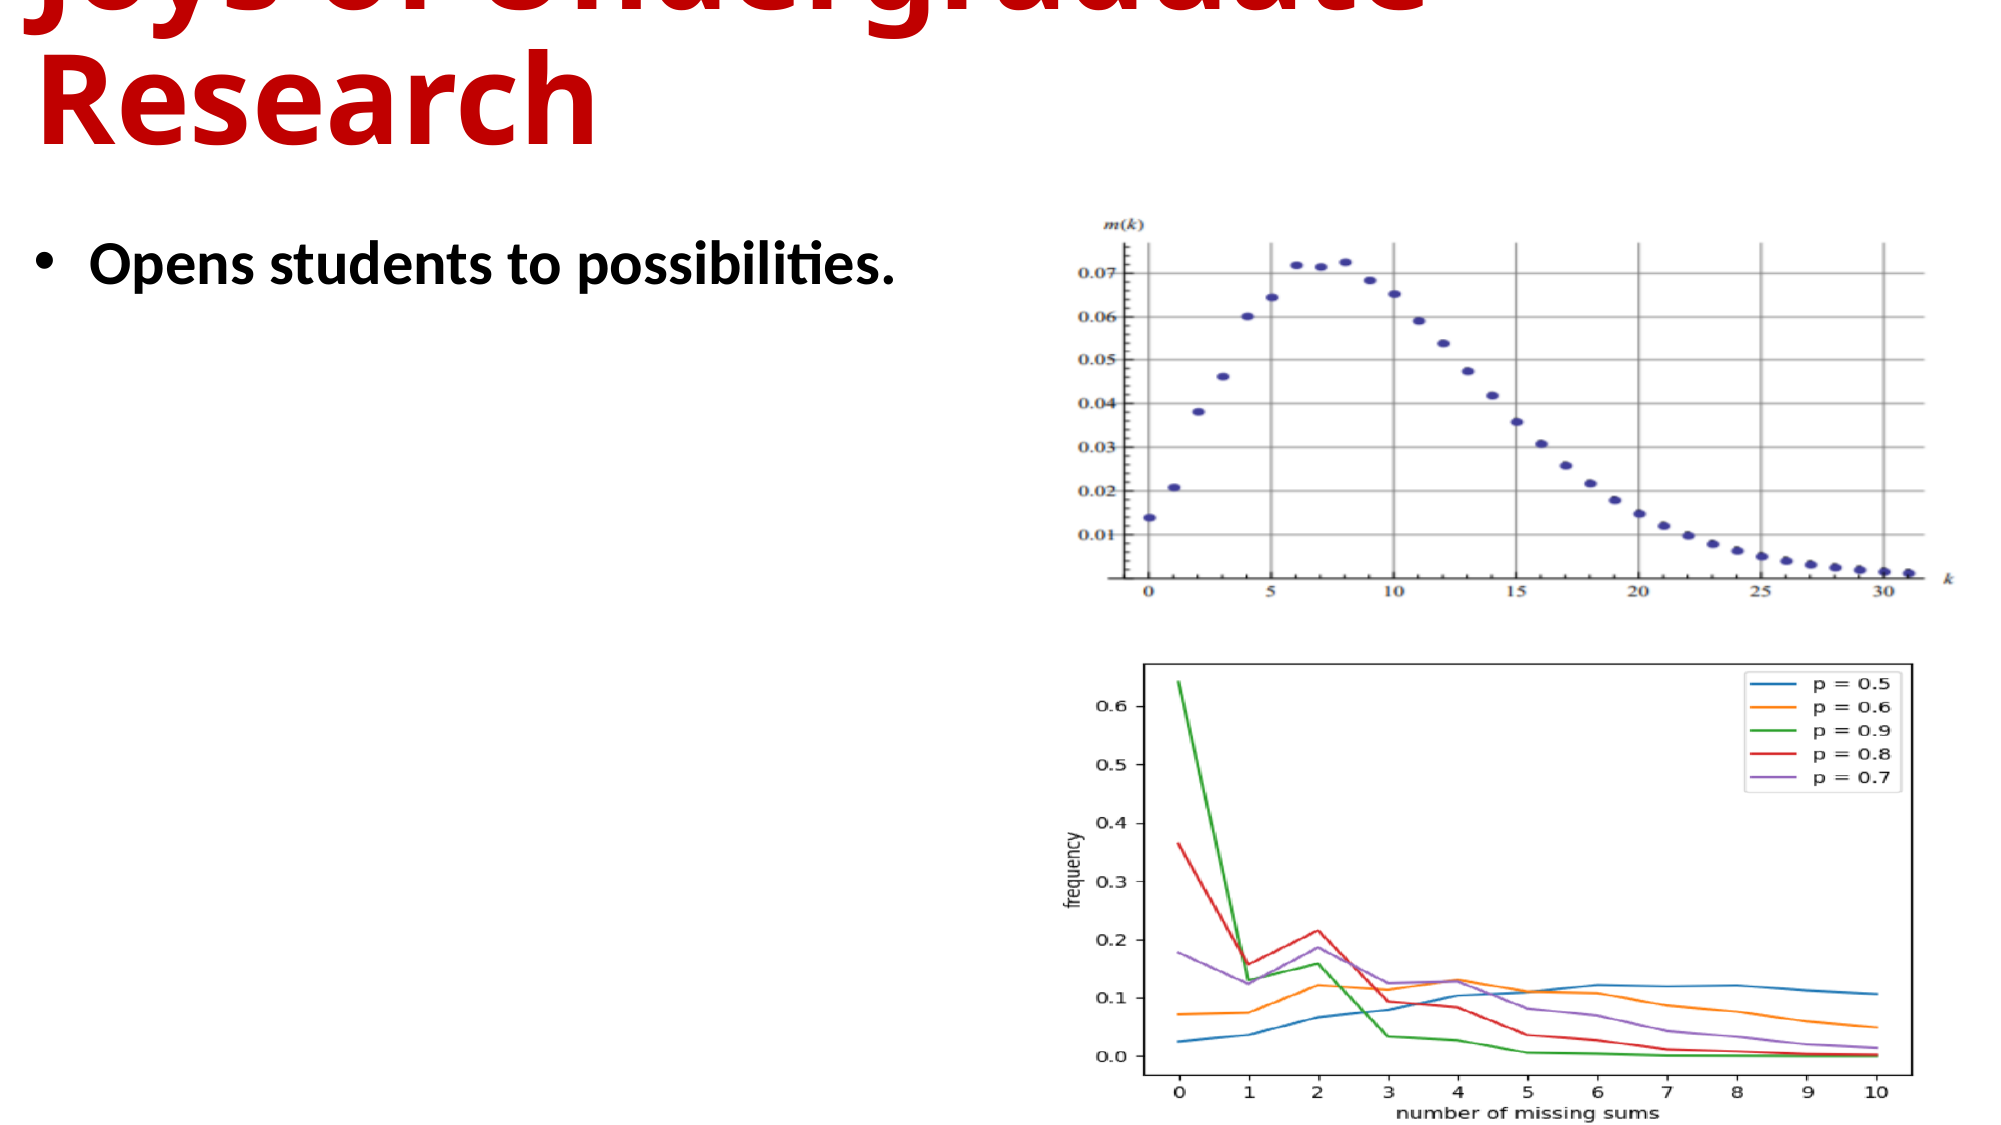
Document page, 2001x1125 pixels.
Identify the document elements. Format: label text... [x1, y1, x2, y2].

picture [1042, 204, 1982, 611]
picture [1061, 654, 1933, 1125]
list Opens students to possibilities. [18, 222, 1862, 999]
title Joys of Undergraduate Research [18, 12, 1744, 180]
